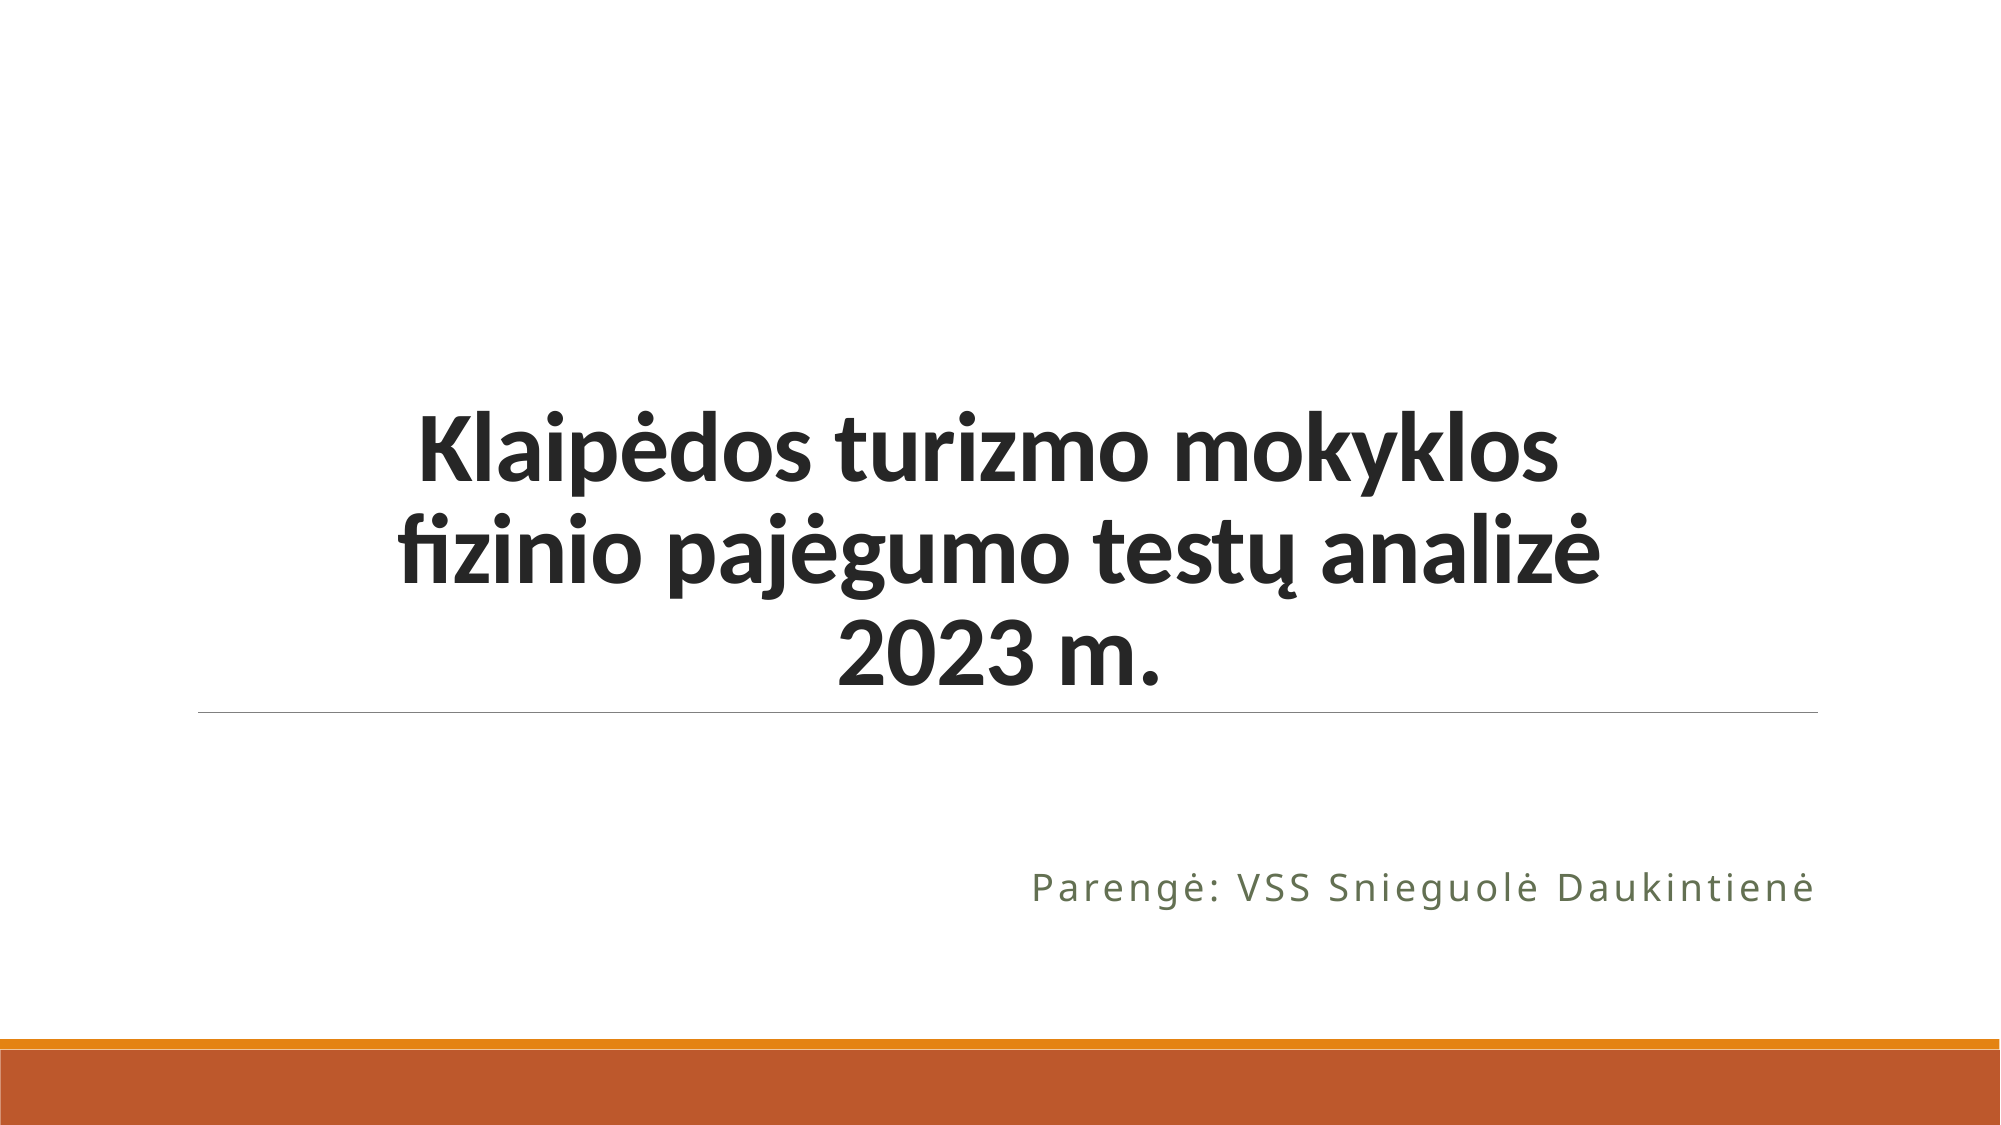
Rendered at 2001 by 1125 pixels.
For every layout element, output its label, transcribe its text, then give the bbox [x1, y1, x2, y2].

subtitle Parengė: VSS Snieguolė Daukintienė [180, 730, 1831, 919]
title Klaipėdos turizmo mokyklos fizinio pajėgumo testų analizė 2023 m. [180, 298, 1821, 714]
